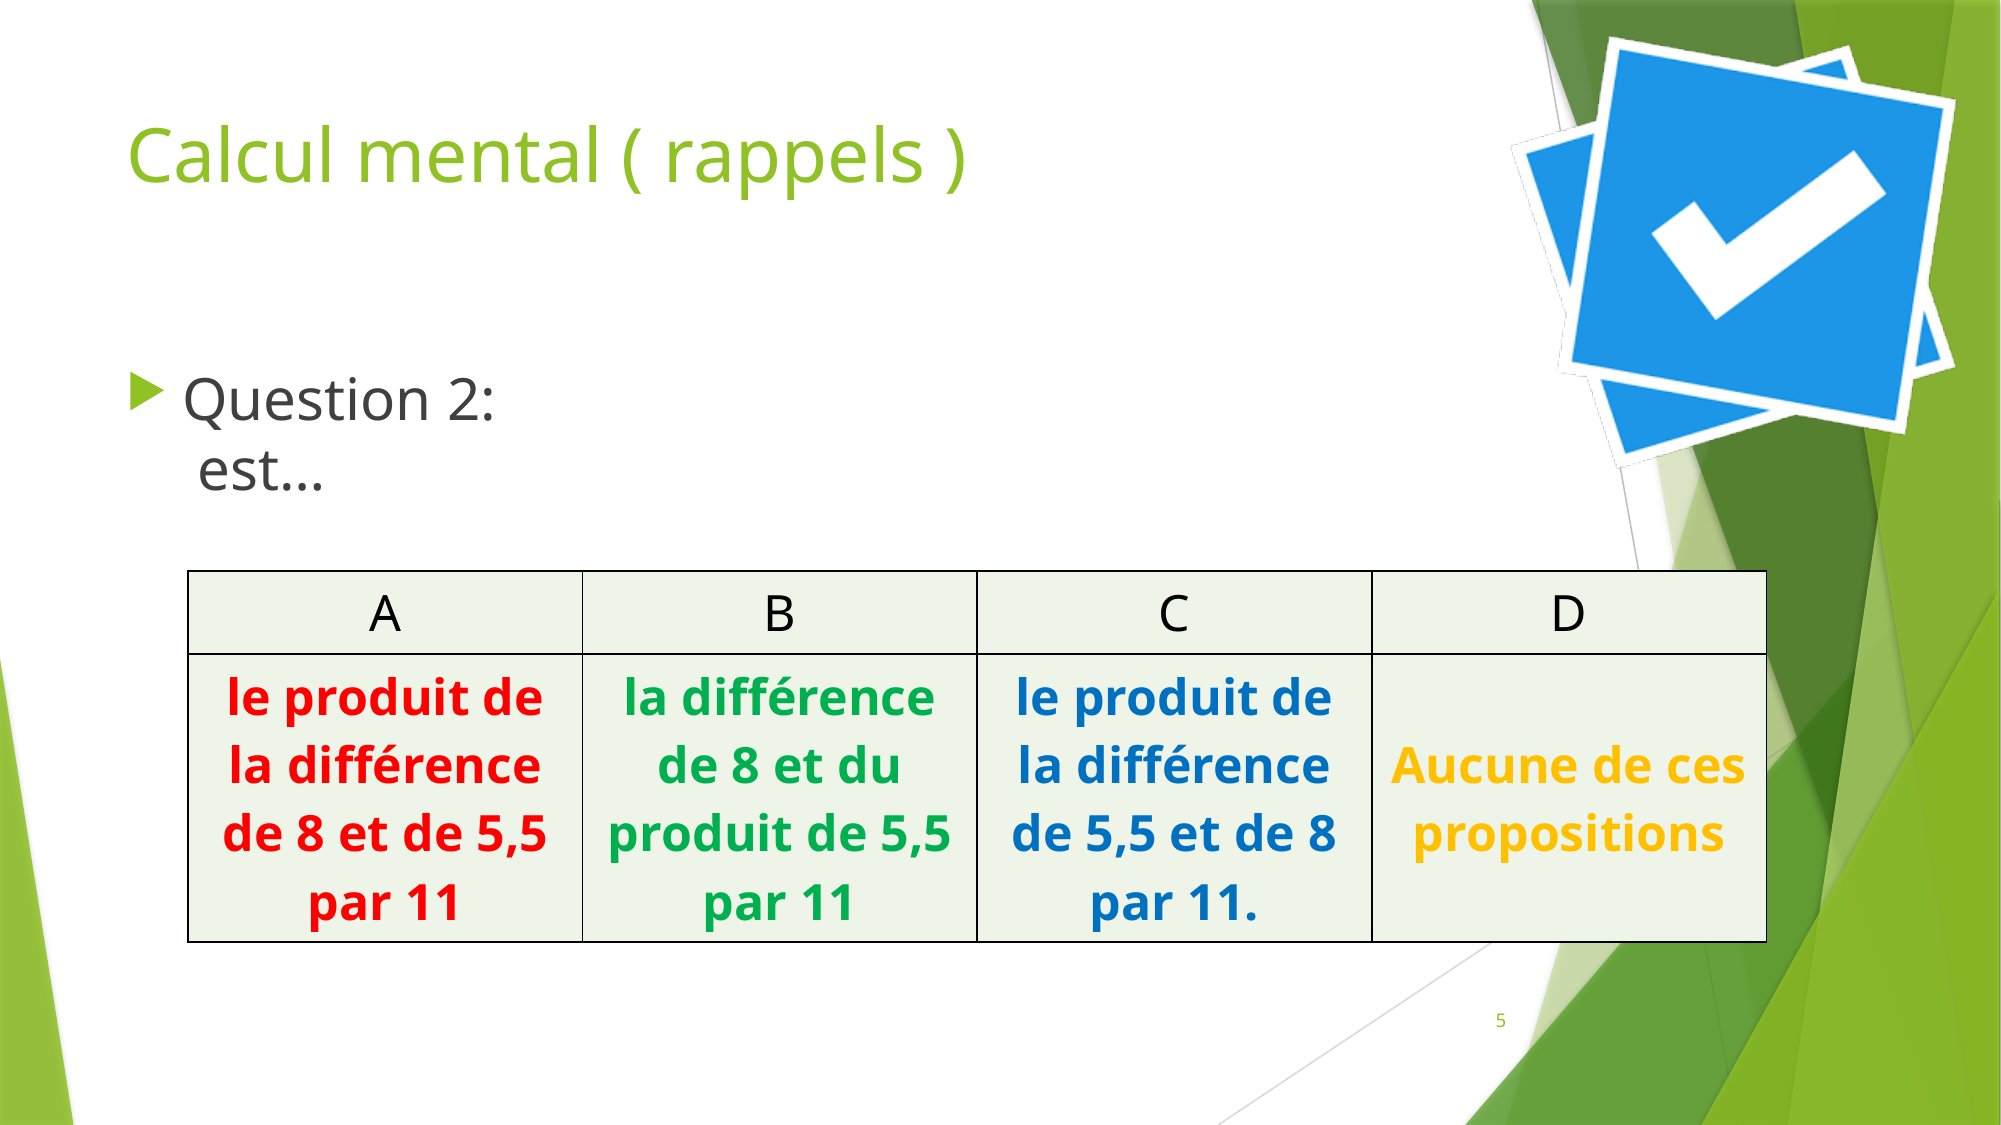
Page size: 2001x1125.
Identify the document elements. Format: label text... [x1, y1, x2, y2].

title Calcul mental ( rappels ) [111, 99, 1497, 317]
table_cell le produit de la différence de 8 et de 5,5 par 11 [189, 655, 582, 941]
table_cell la différence de 8 et du produit de 5,5 par 11 [583, 655, 976, 941]
table_header B [583, 572, 976, 653]
slide_number 5 [1409, 991, 1522, 1051]
picture [1501, 12, 1972, 483]
table_header D [1373, 572, 1766, 653]
table_header A [189, 572, 582, 653]
table_cell Aucune de ces propositions [1373, 655, 1766, 941]
table_header C [978, 572, 1371, 653]
table_cell le produit de la différence de 5,5 et de 8 par 11. [978, 655, 1371, 941]
